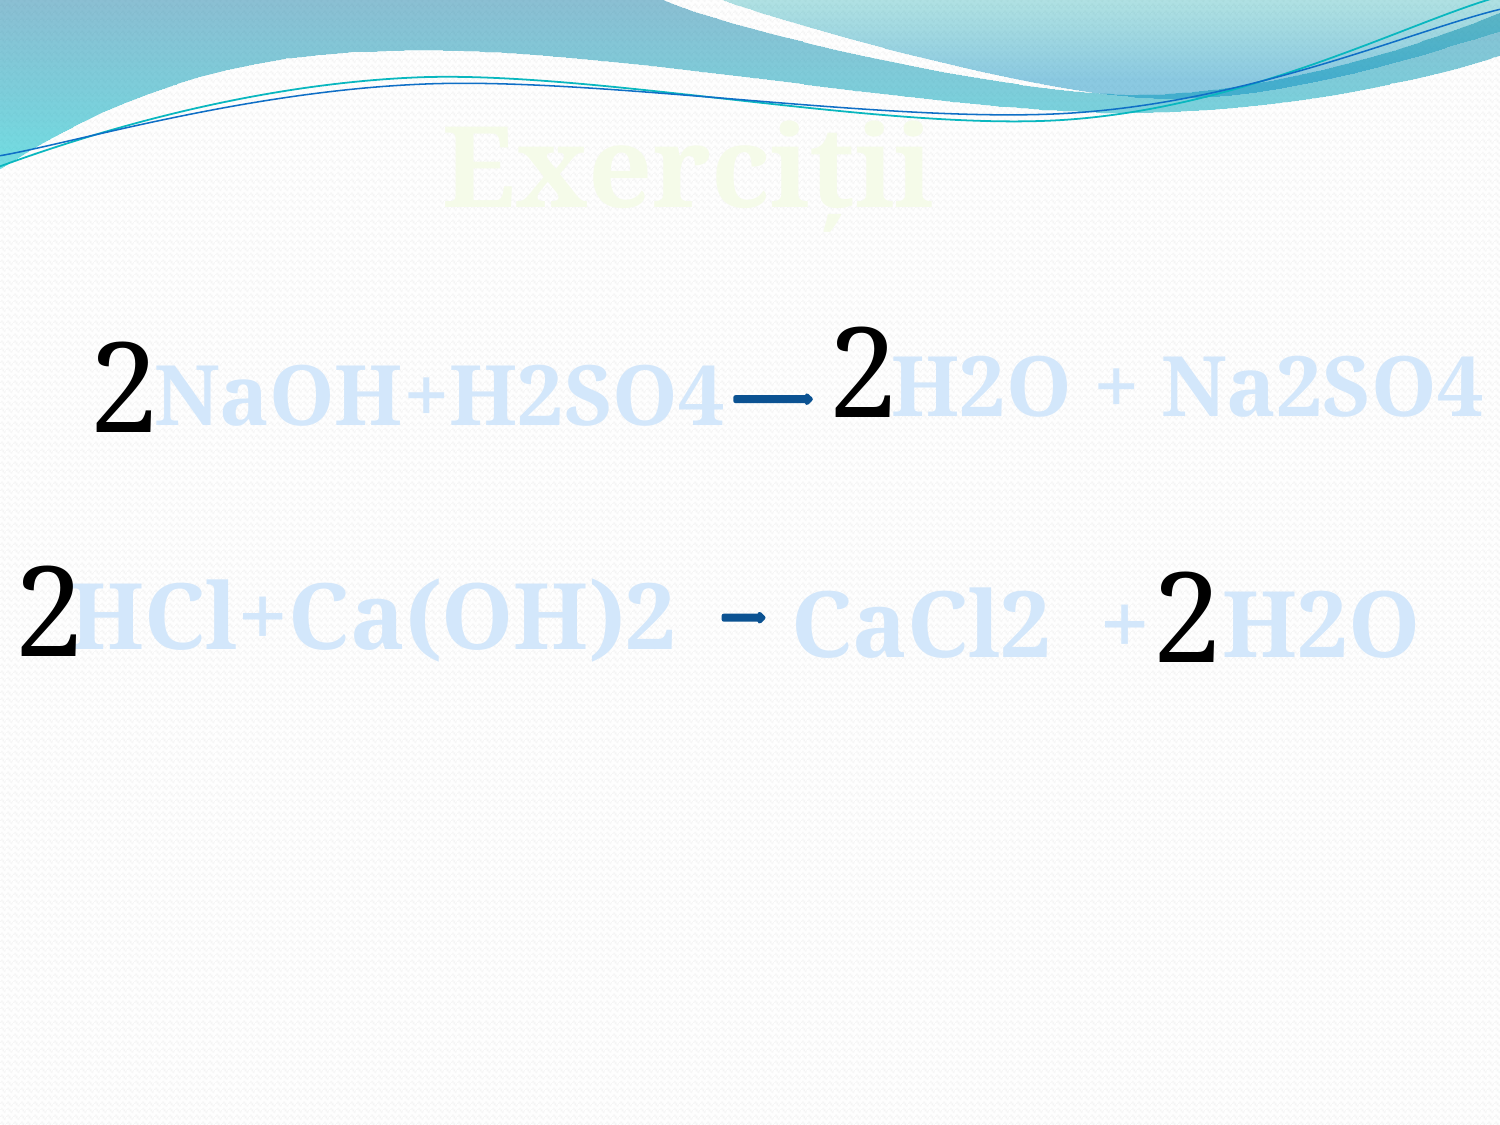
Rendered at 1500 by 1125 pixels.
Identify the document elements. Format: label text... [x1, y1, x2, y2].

text_box [733, 393, 813, 405]
text_box CaCl2 + H2O [1216, 558, 1436, 684]
text_box 2 [1137, 529, 1216, 695]
text_box [721, 612, 766, 624]
text_box 2 [813, 284, 892, 450]
text_box H2O + Na2SO4 [892, 325, 1500, 441]
text_box Exerciții [427, 87, 950, 238]
text_box CaCl2 + H2O [776, 558, 1137, 684]
text_box 2 [0, 523, 78, 689]
text_box HCl+Ca(OH)2 [78, 549, 693, 675]
text_box 2 [74, 299, 153, 465]
text_box NaOH+H2SO4 [153, 335, 741, 450]
